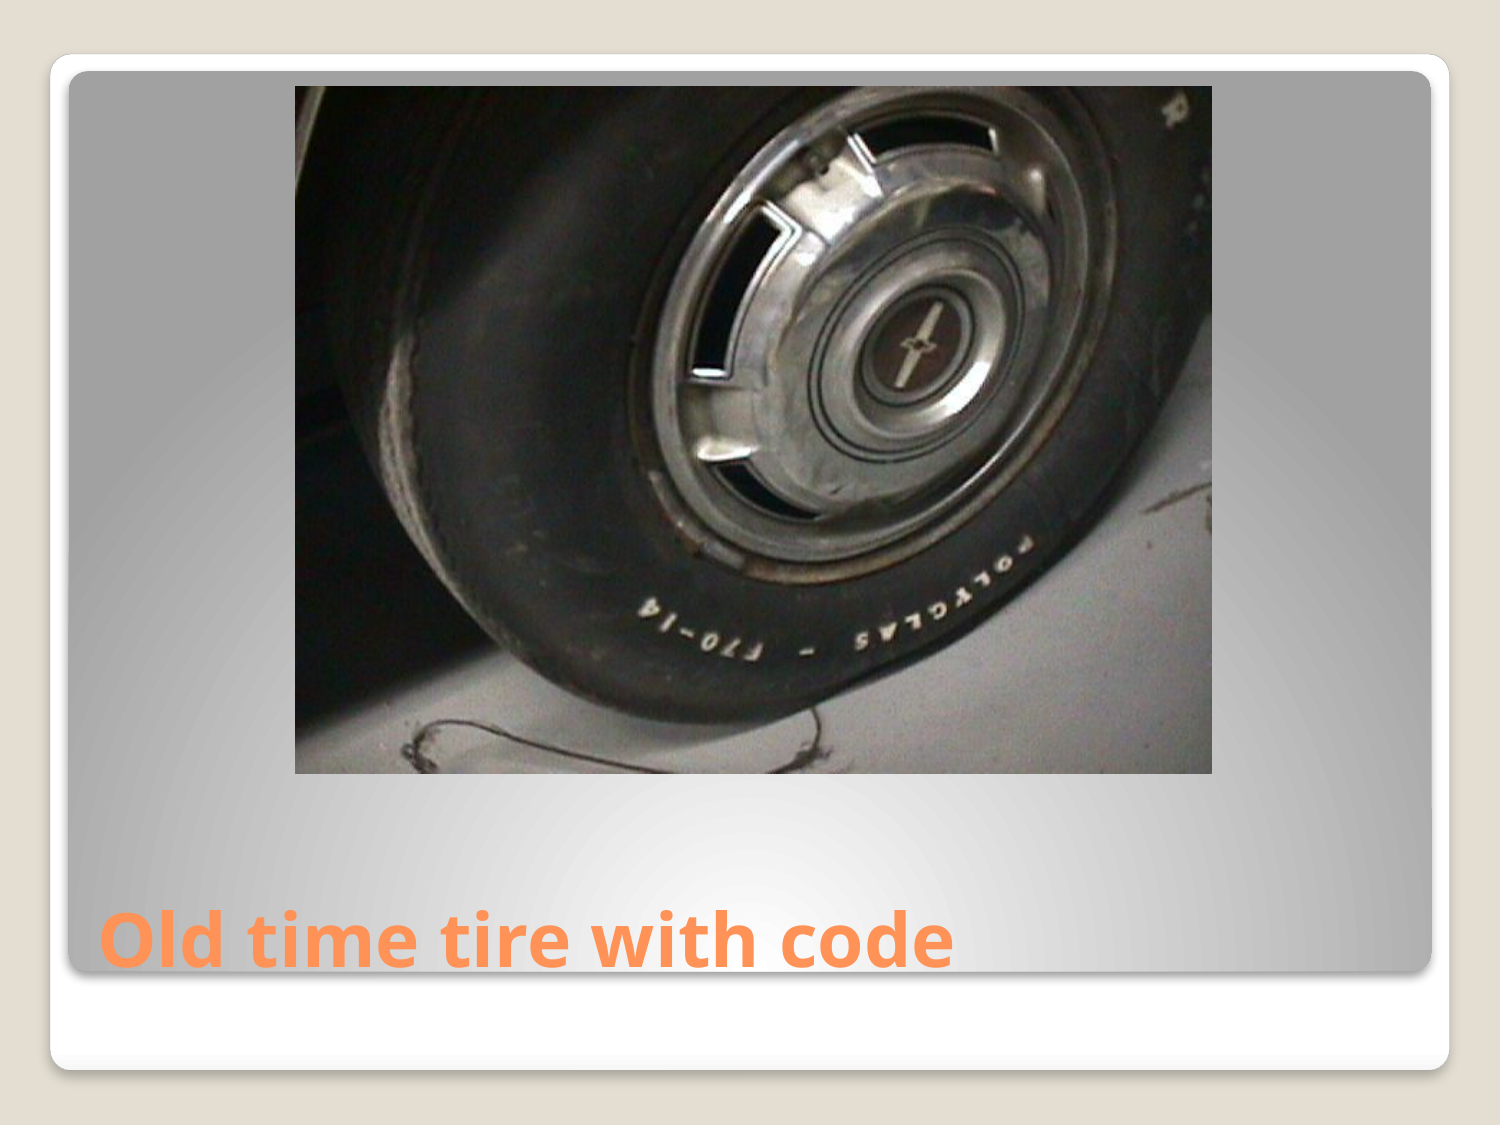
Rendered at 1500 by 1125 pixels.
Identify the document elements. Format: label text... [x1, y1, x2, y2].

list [295, 86, 1212, 775]
title Old time tire with code [82, 817, 1425, 990]
